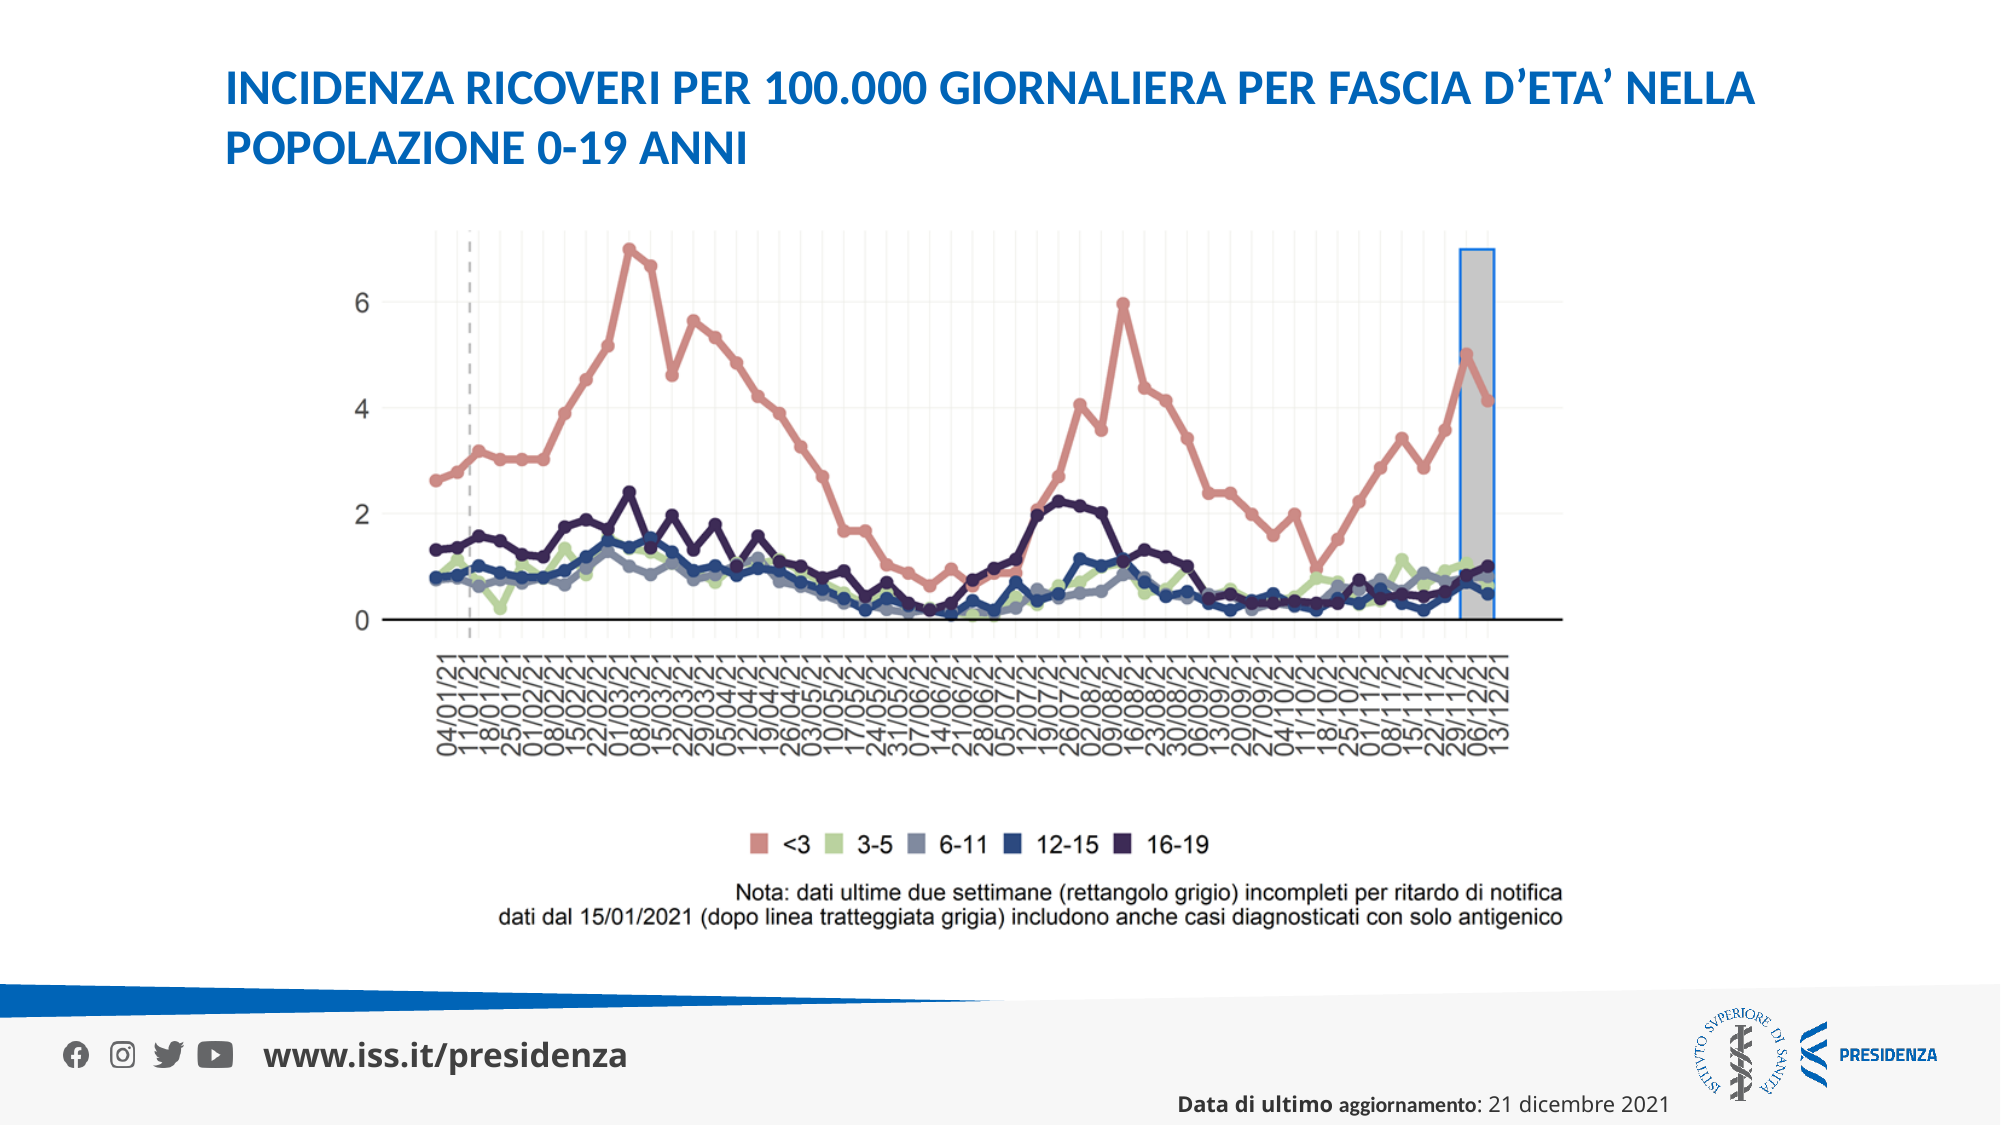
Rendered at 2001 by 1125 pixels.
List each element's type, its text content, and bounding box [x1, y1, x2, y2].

text_box Data di ultimo aggiornamento: 21 dicembre 2021 [1162, 1083, 1686, 1125]
text_box INCIDENZA RICOVERI PER 100.000 GIORNALIERA PER FASCIA D’ETA’ NELLA POPOLAZIONE 0-19 ANNI [210, 47, 1790, 182]
picture [308, 217, 1577, 943]
picture [63, 1041, 233, 1068]
picture [1694, 1008, 1937, 1101]
